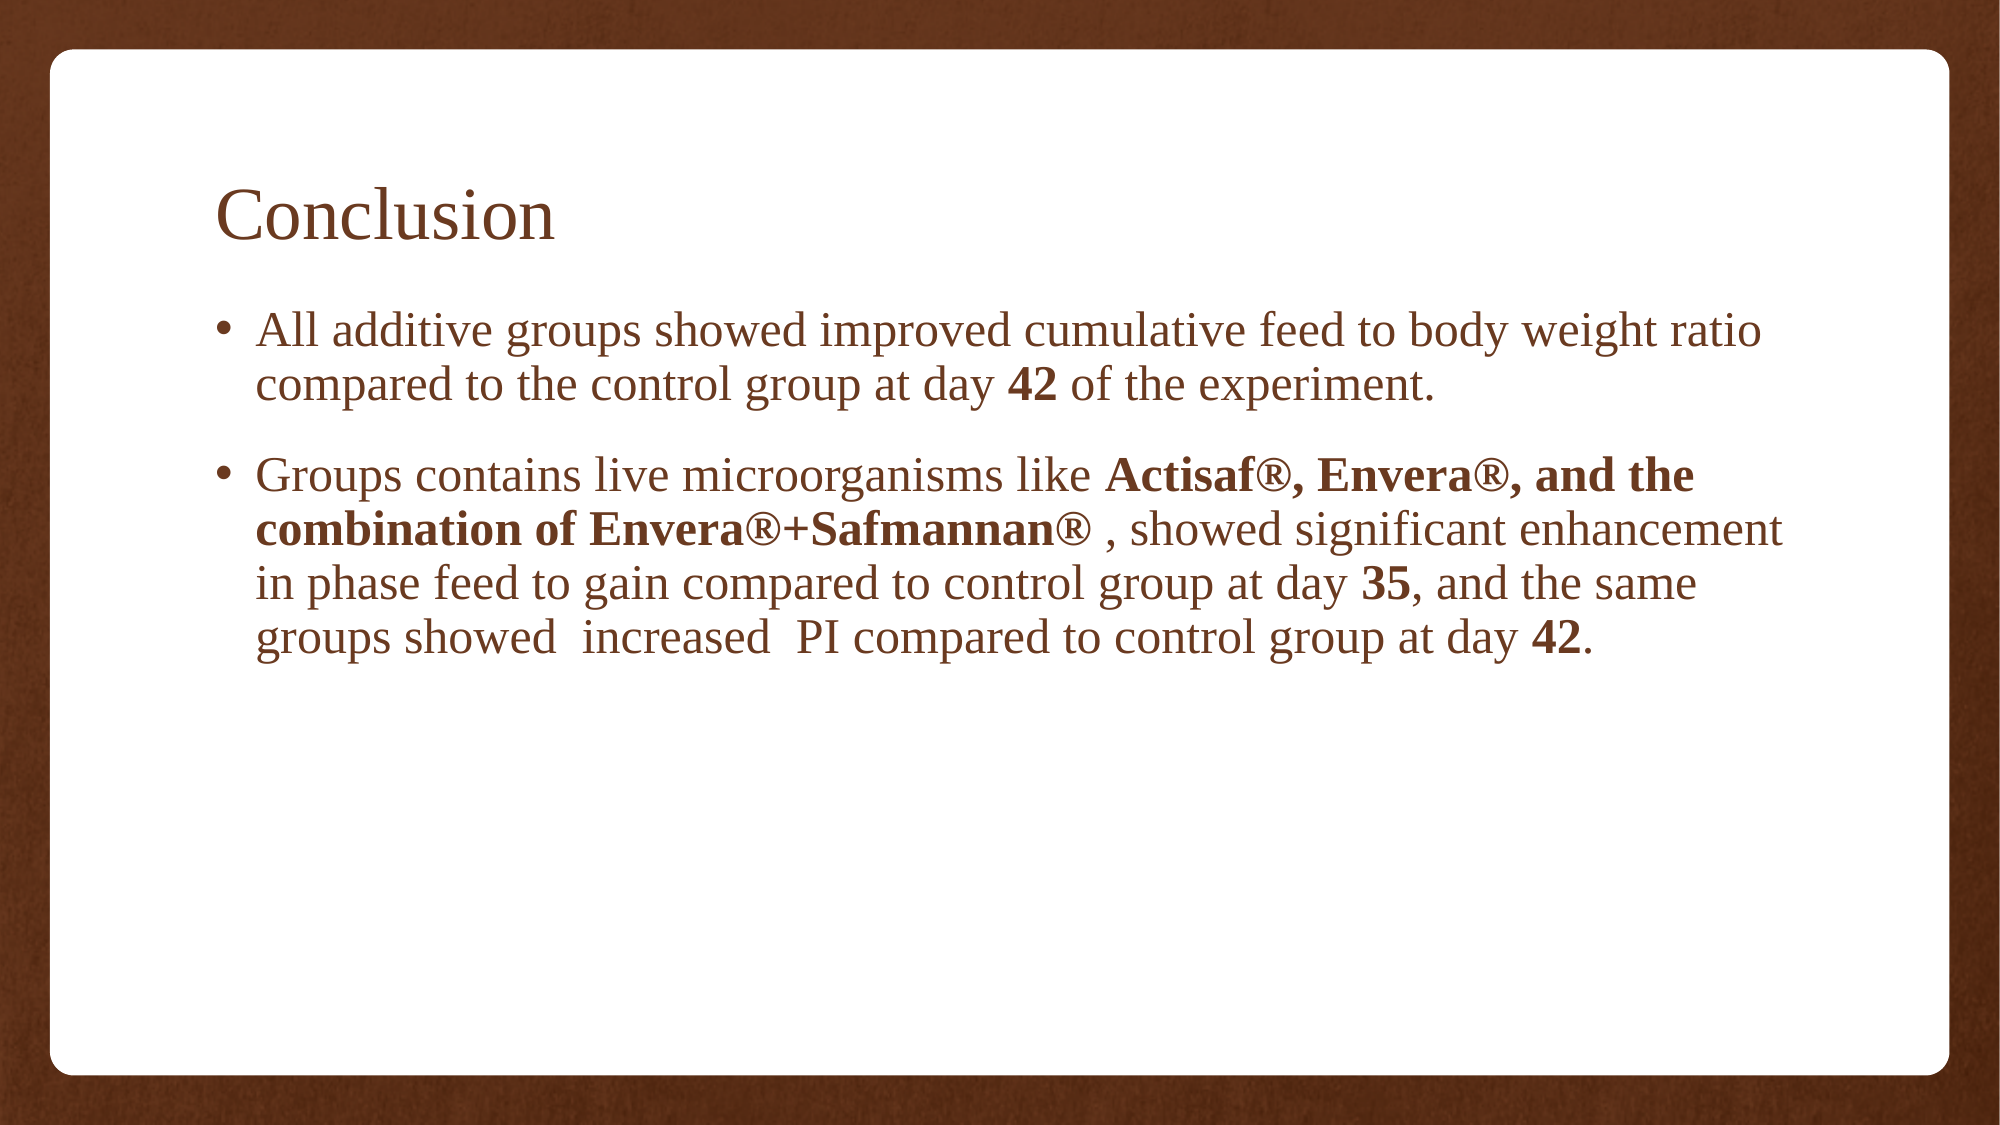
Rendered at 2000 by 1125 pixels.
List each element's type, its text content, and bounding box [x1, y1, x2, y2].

title Conclusion [199, 70, 1800, 263]
list All additive groups showed improved cumulative feed to body weight ratio compared to the control group at day 42 of the experiment. Groups contains live microorganisms like Actisaf®, Envera®, and the combination of Envera®+Safmannan® , showed significant enhancement in phase feed to gain compared to control group at day 35, and the same groups showed increased PI compared to control group at day 42. [199, 295, 1800, 996]
